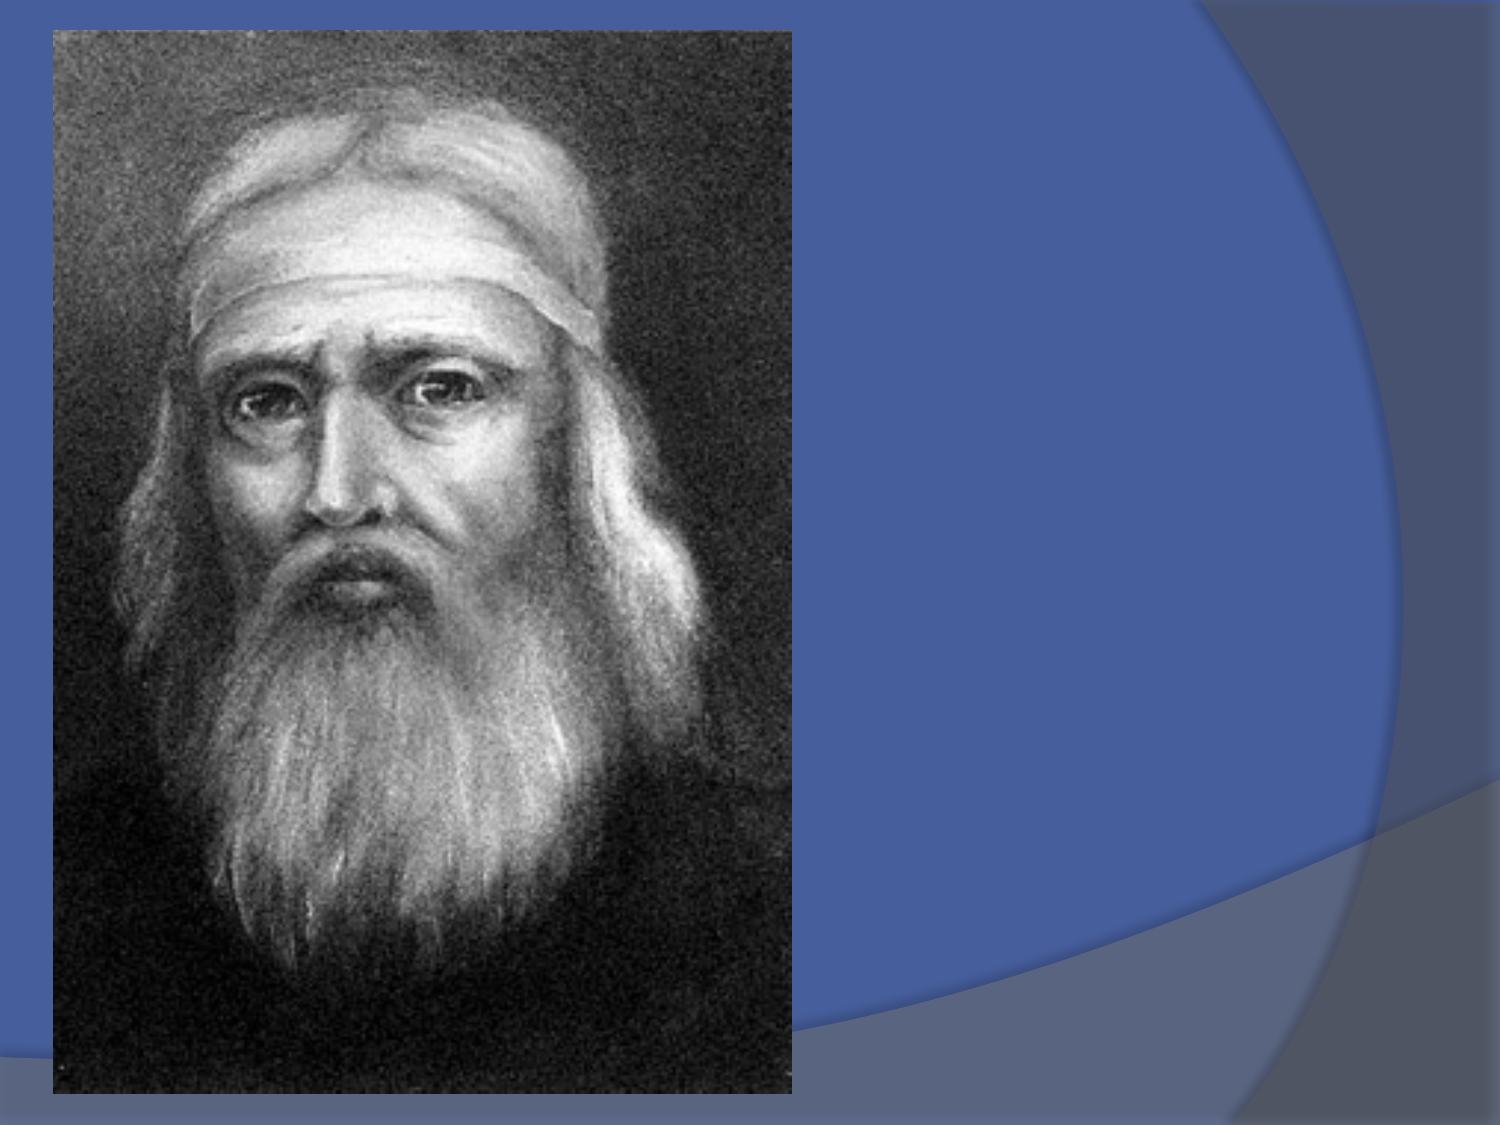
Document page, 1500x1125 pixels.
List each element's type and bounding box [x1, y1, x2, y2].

picture [52, 30, 792, 1095]
